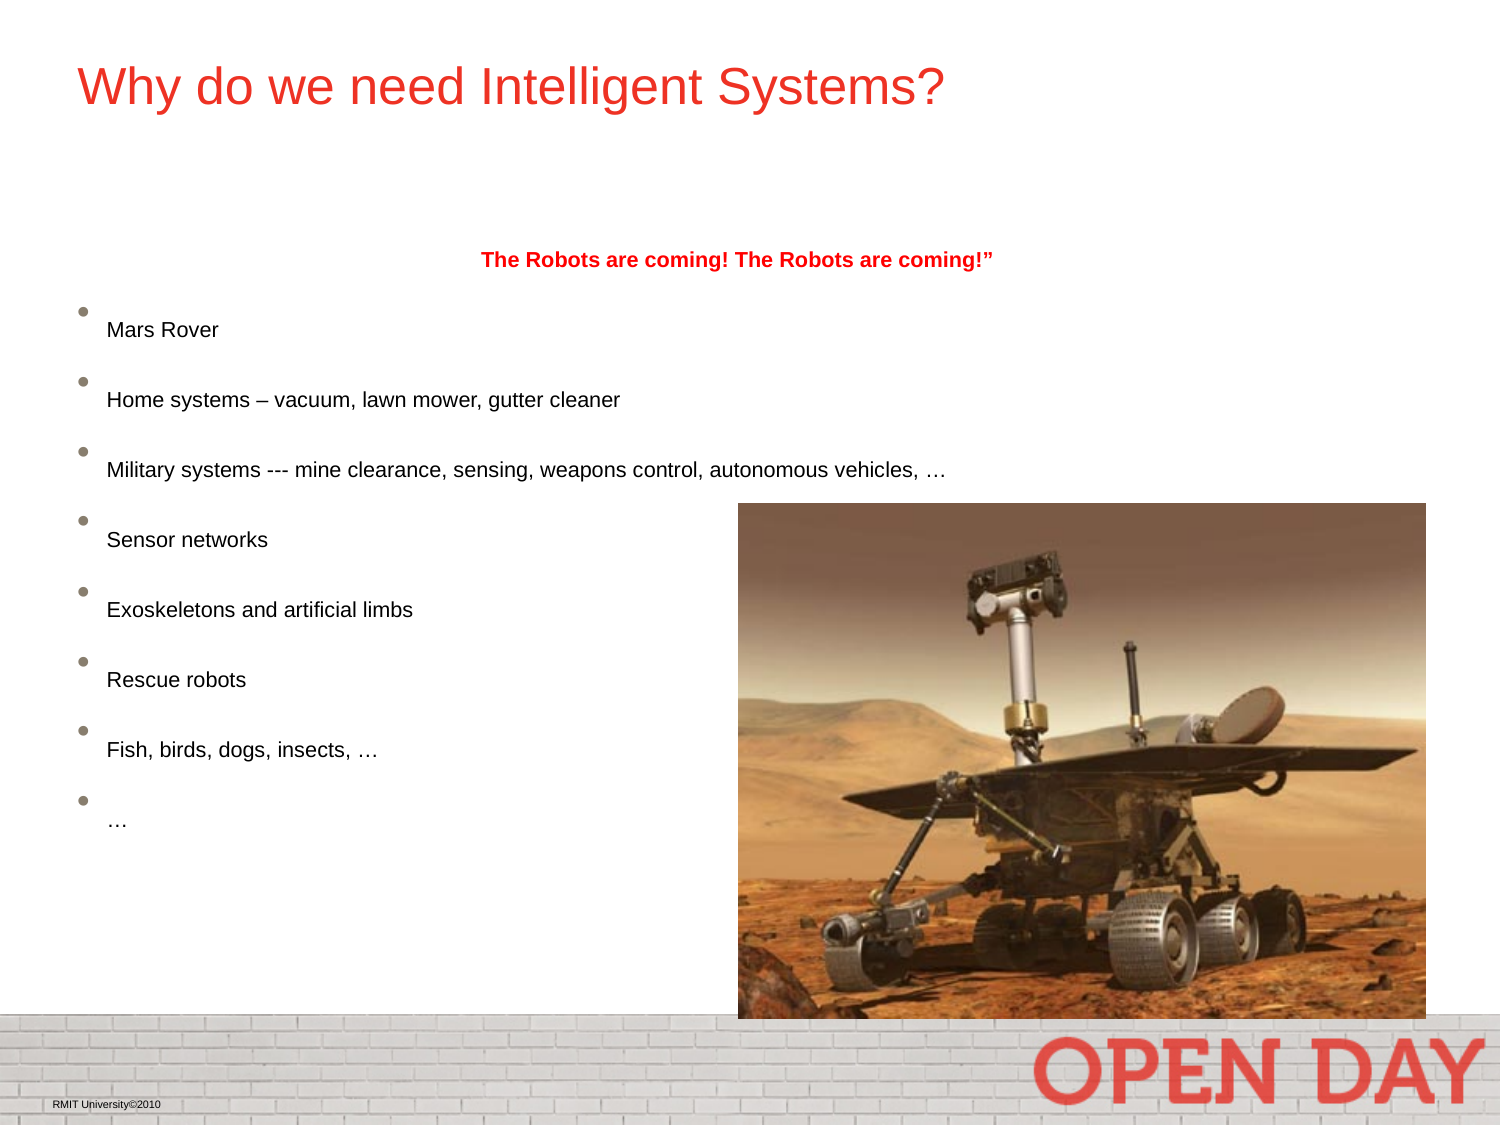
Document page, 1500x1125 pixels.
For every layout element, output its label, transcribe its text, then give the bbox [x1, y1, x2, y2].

slide_number RMIT University©2010 [37, 1076, 388, 1113]
picture [0, 503, 1500, 1125]
text_box The Robots are coming! The Robots are coming!” Mars Rover Home systems – vacuum, lawn mower, gutter cleaner Military systems --- mine clearance, sensing, weapons control, autonomous vehicles, … Sensor networks Exoskeletons and artificial limbs Rescue robots Fish, birds, dogs, insects, … … [62, 213, 1413, 1013]
title Why do we need Intelligent Systems? [62, 44, 1413, 197]
